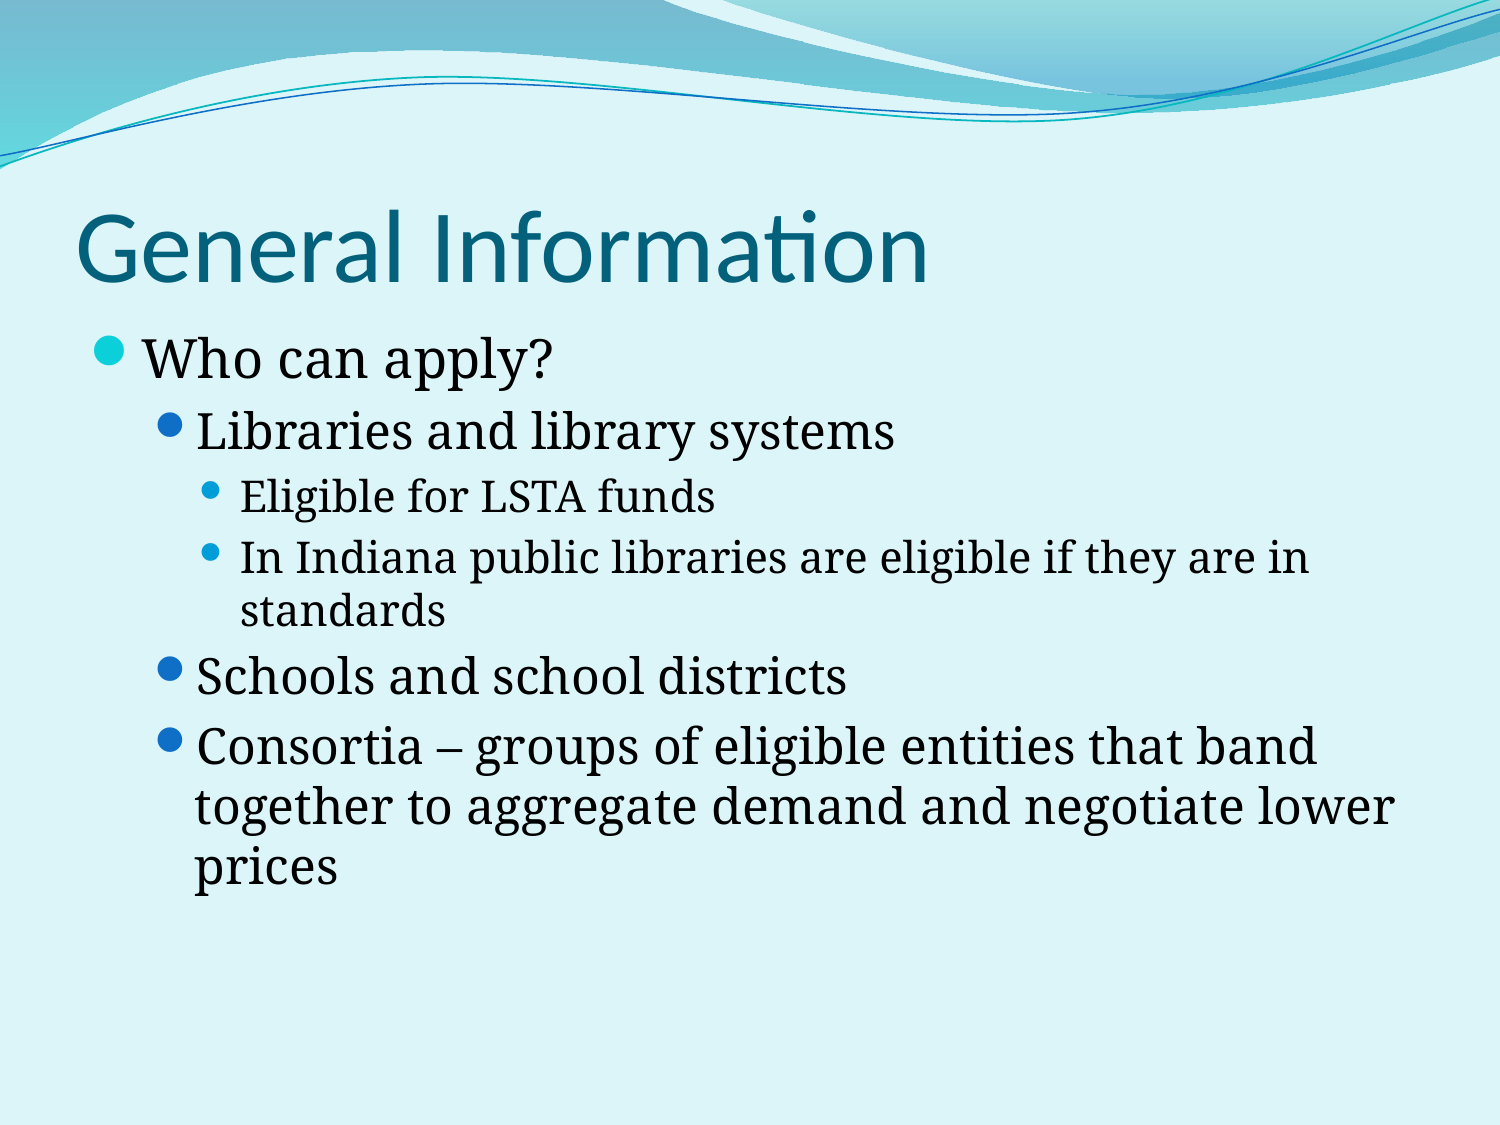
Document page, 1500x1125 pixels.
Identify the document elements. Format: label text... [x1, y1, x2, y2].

title General Information [75, 115, 1425, 303]
list Who can apply? Libraries and library systems Eligible for LSTA funds In Indiana public libraries are eligible if they are in standards Schools and school districts Consortia – groups of eligible entities that band together to aggregate demand and negotiate lower prices [75, 317, 1425, 1038]
